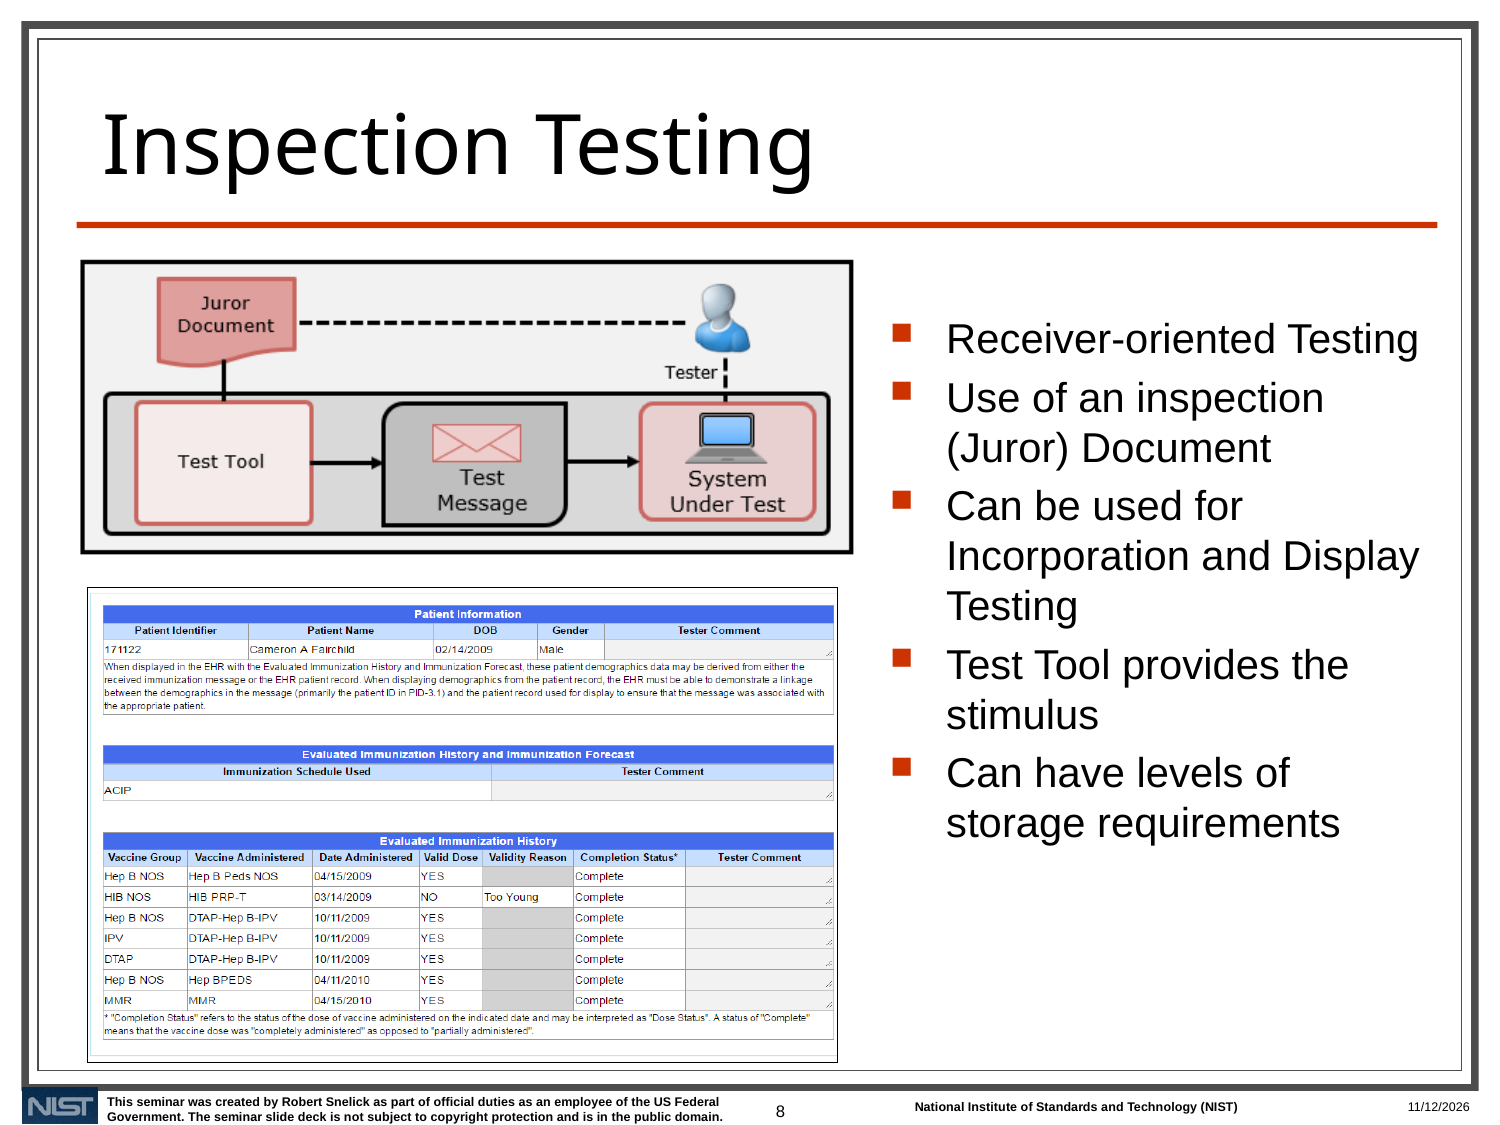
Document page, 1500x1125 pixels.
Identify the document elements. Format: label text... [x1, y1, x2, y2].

picture [74, 252, 862, 563]
text_box Receiver-oriented Testing Use of an inspection (Juror) Document Can be used for Incorporation and Display Testing Test Tool provides the stimulus Can have levels of storage requirements [875, 304, 1438, 950]
title Inspection Testing [87, 62, 1426, 199]
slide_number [1392, 1090, 1488, 1115]
slide_number 8 [712, 1071, 801, 1125]
picture [22, 1087, 98, 1124]
picture [87, 587, 838, 1063]
